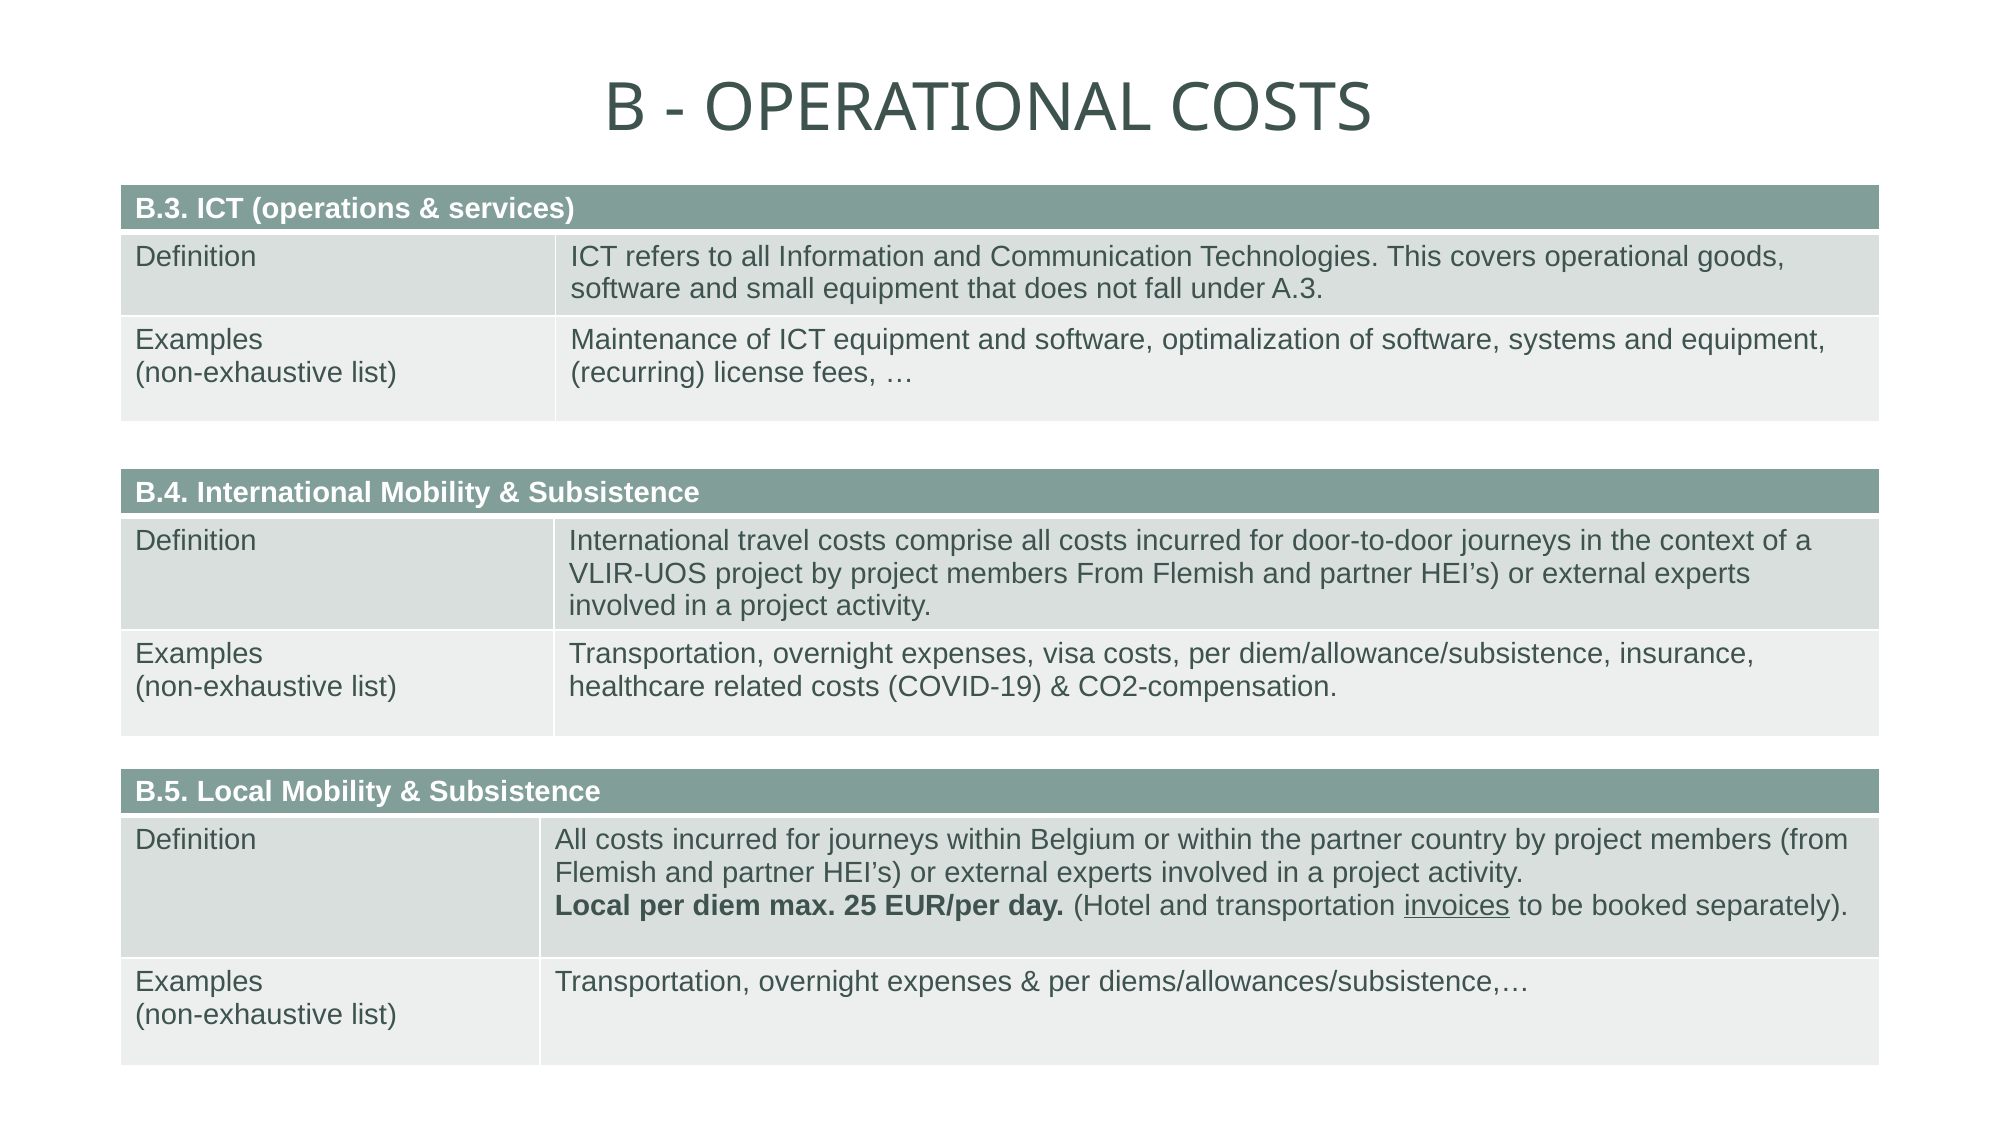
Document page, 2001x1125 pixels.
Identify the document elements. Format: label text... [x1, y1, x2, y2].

table_cell Examples (non-exhaustive list) [121, 317, 555, 421]
table_cell Transportation, overnight expenses, visa costs, per diem/allowance/subsistence, insurance, healthcare related costs (COVID-19) & CO2-compensation. [555, 631, 1879, 736]
table_header B.4. International Mobility & Subsistence [121, 469, 1879, 513]
table_cell Examples (non-exhaustive list) [121, 959, 539, 1065]
table_cell Maintenance of ICT equipment and software, optimalization of software, systems and equipment, (recurring) license fees, … [556, 317, 1879, 421]
table_cell Definition [121, 818, 539, 957]
table_cell Definition [121, 519, 553, 629]
table_cell Transportation, overnight expenses & per diems/allowances/subsistence,… [541, 959, 1879, 1065]
table_header B.5. Local Mobility & Subsistence [121, 769, 1879, 813]
table_header B.3. ICT (operations & services) [121, 185, 1879, 229]
table_cell International travel costs comprise all costs incurred for door-to-door journeys in the context of a VLIR-UOS project by project members From Flemish and partner HEI’s) or external experts involved in a project activity. [555, 519, 1879, 629]
table_cell All costs incurred for journeys within Belgium or within the partner country by project members (from Flemish and partner HEI’s) or external experts involved in a project activity. Local per diem max. 25 EUR/per day. (Hotel and transportation invoices to be booked separately). [541, 818, 1879, 957]
table_cell ICT refers to all Information and Communication Technologies. This covers operational goods, software and small equipment that does not fall under A.3. [556, 235, 1879, 315]
list B - OPERATIONAL COSTS [302, 56, 1675, 183]
table_cell Examples (non-exhaustive list) [121, 631, 553, 736]
table_cell Definition [121, 235, 555, 315]
